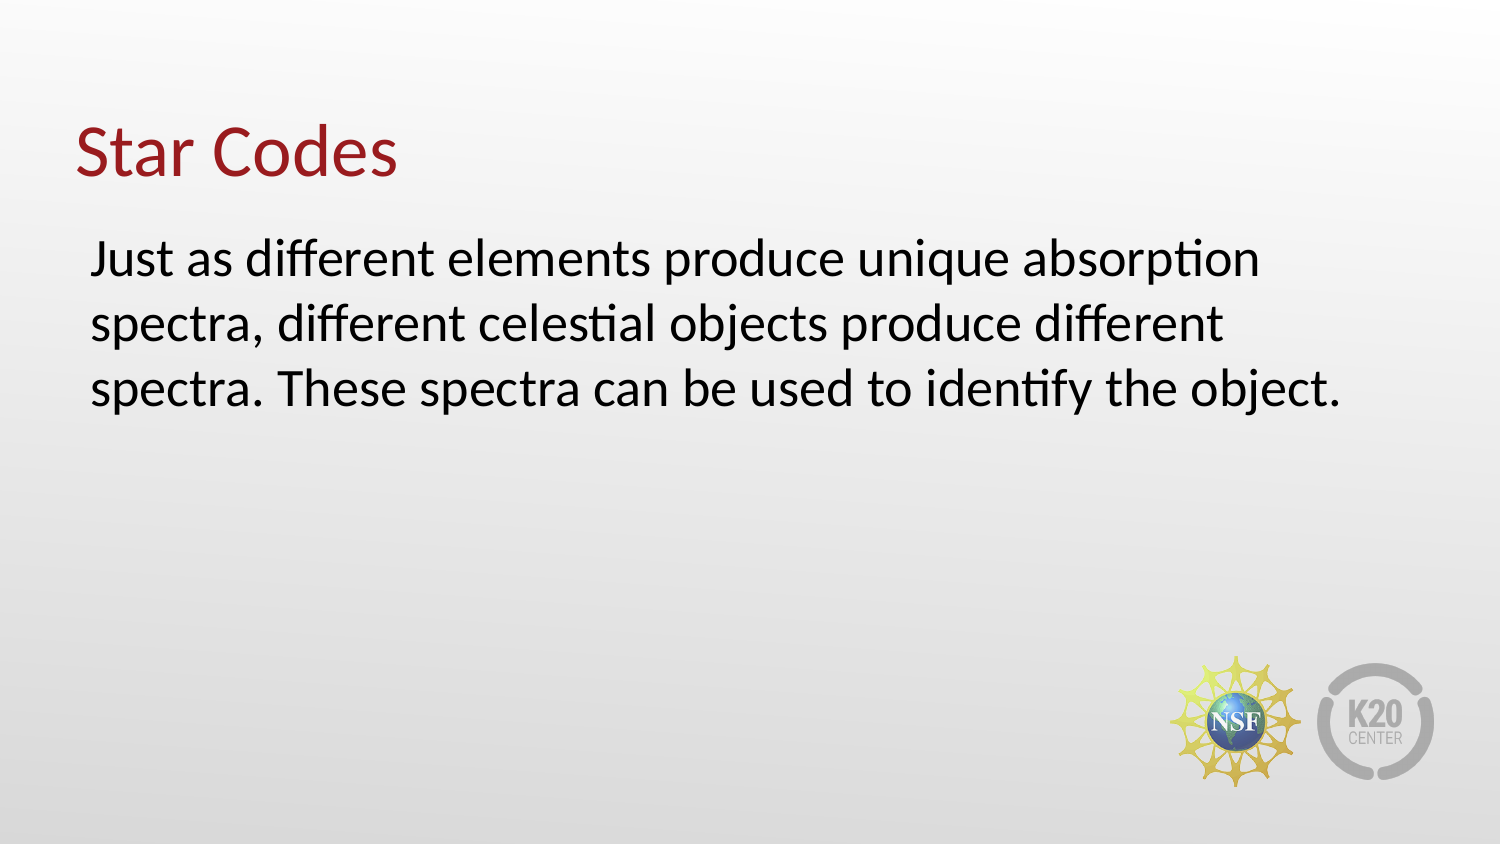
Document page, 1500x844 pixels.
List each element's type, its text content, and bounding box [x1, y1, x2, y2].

list Just as different elements produce unique absorption spectra, different celestial objects produce different spectra. These spectra can be used to identify the object. [75, 214, 1425, 779]
title Star Codes [75, 50, 1425, 191]
picture [1300, 646, 1451, 797]
